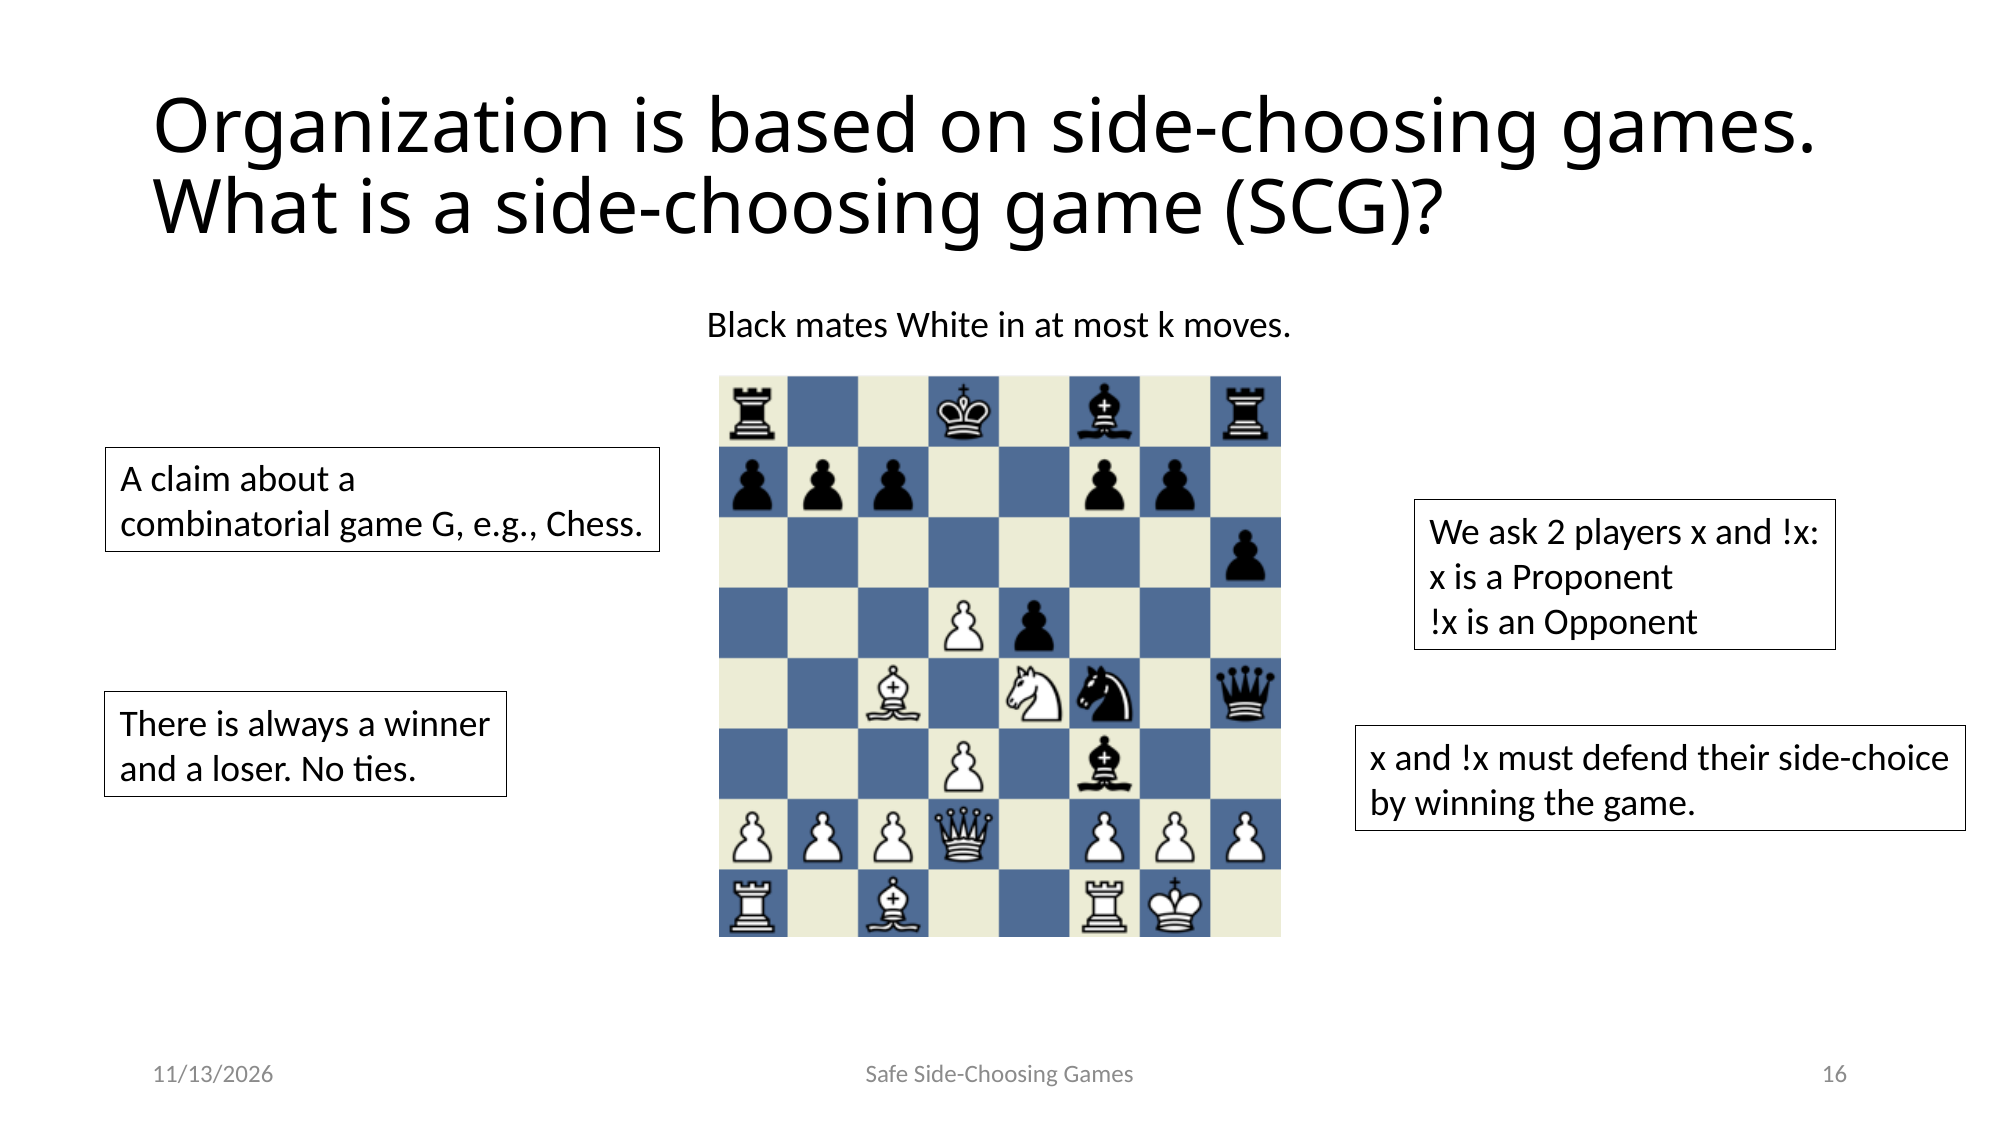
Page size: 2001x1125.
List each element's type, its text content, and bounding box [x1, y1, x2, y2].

slide_number 16 [1412, 1042, 1863, 1103]
title Organization is based on side-choosing games. What is a side-choosing game (SCG)? [137, 59, 1863, 278]
text_box A claim about a combinatorial game G, e.g., Chess. [105, 447, 660, 552]
text_box There is always a winner and a loser. No ties. [104, 691, 507, 797]
footer Safe Side-Choosing Games [662, 1042, 1338, 1103]
text_box x and !x must defend their side-choice by winning the game. [1355, 725, 1966, 831]
text_box Black mates White in at most k moves. [692, 292, 1308, 353]
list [719, 375, 1281, 937]
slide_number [137, 1042, 588, 1103]
text_box We ask 2 players x and !x: x is a Proponent !x is an Opponent [1414, 499, 1836, 650]
